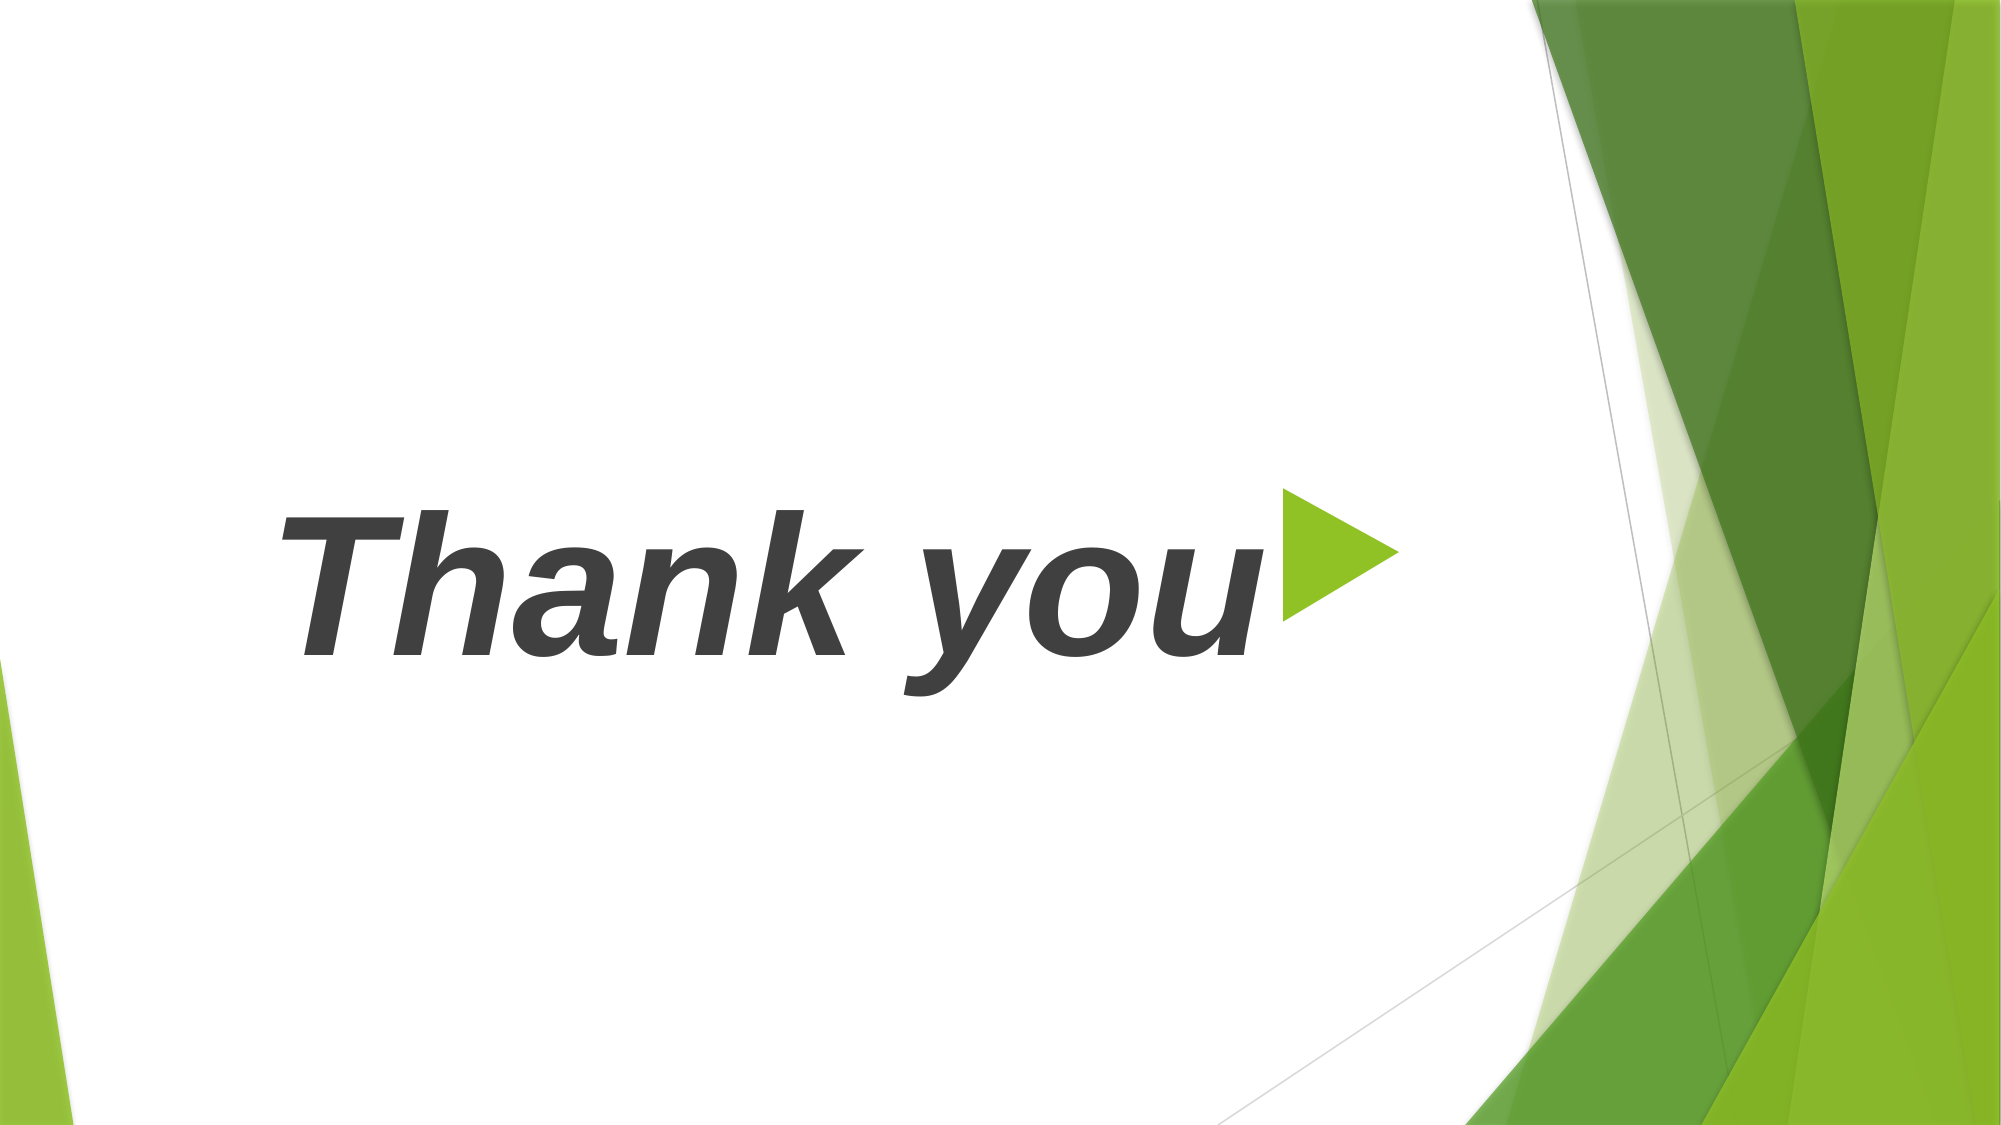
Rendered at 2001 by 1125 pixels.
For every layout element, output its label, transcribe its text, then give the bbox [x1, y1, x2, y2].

list Thank you [27, 46, 1659, 1095]
